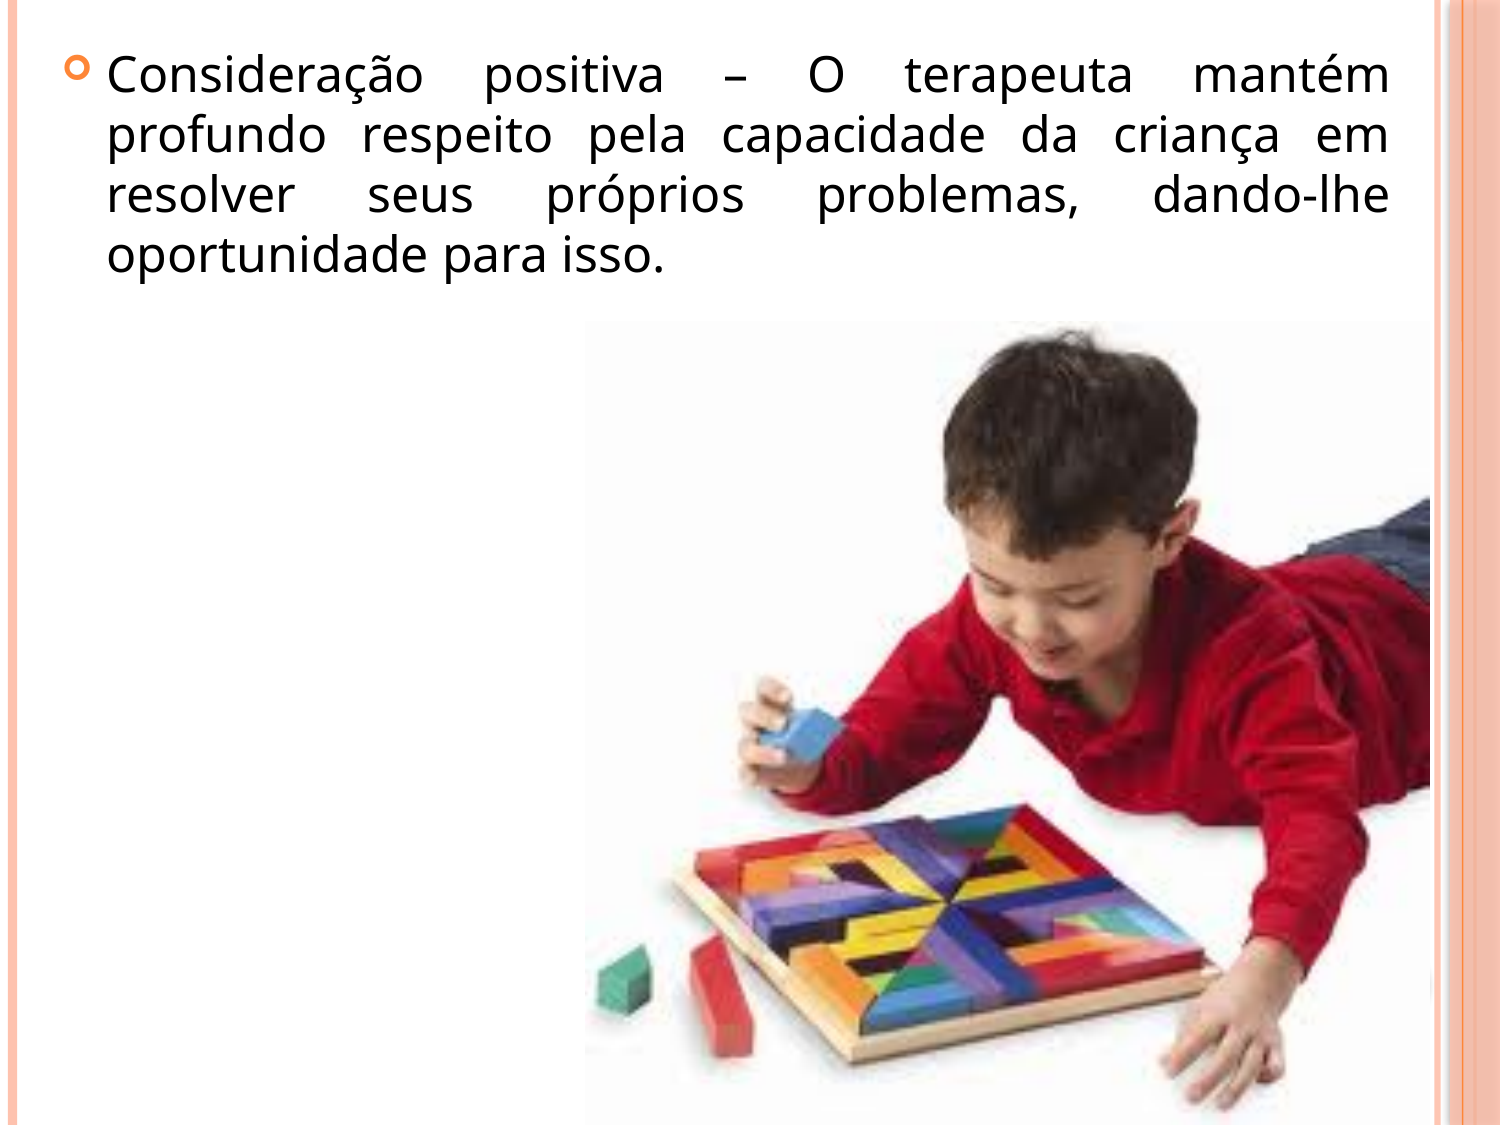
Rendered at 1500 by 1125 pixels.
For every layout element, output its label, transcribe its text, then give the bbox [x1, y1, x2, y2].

picture [585, 321, 1431, 1125]
list Consideração positiva – O terapeuta mantém profundo respeito pela capacidade da criança em resolver seus próprios problemas, dando-lhe oportunidade para isso. [46, 35, 1407, 835]
